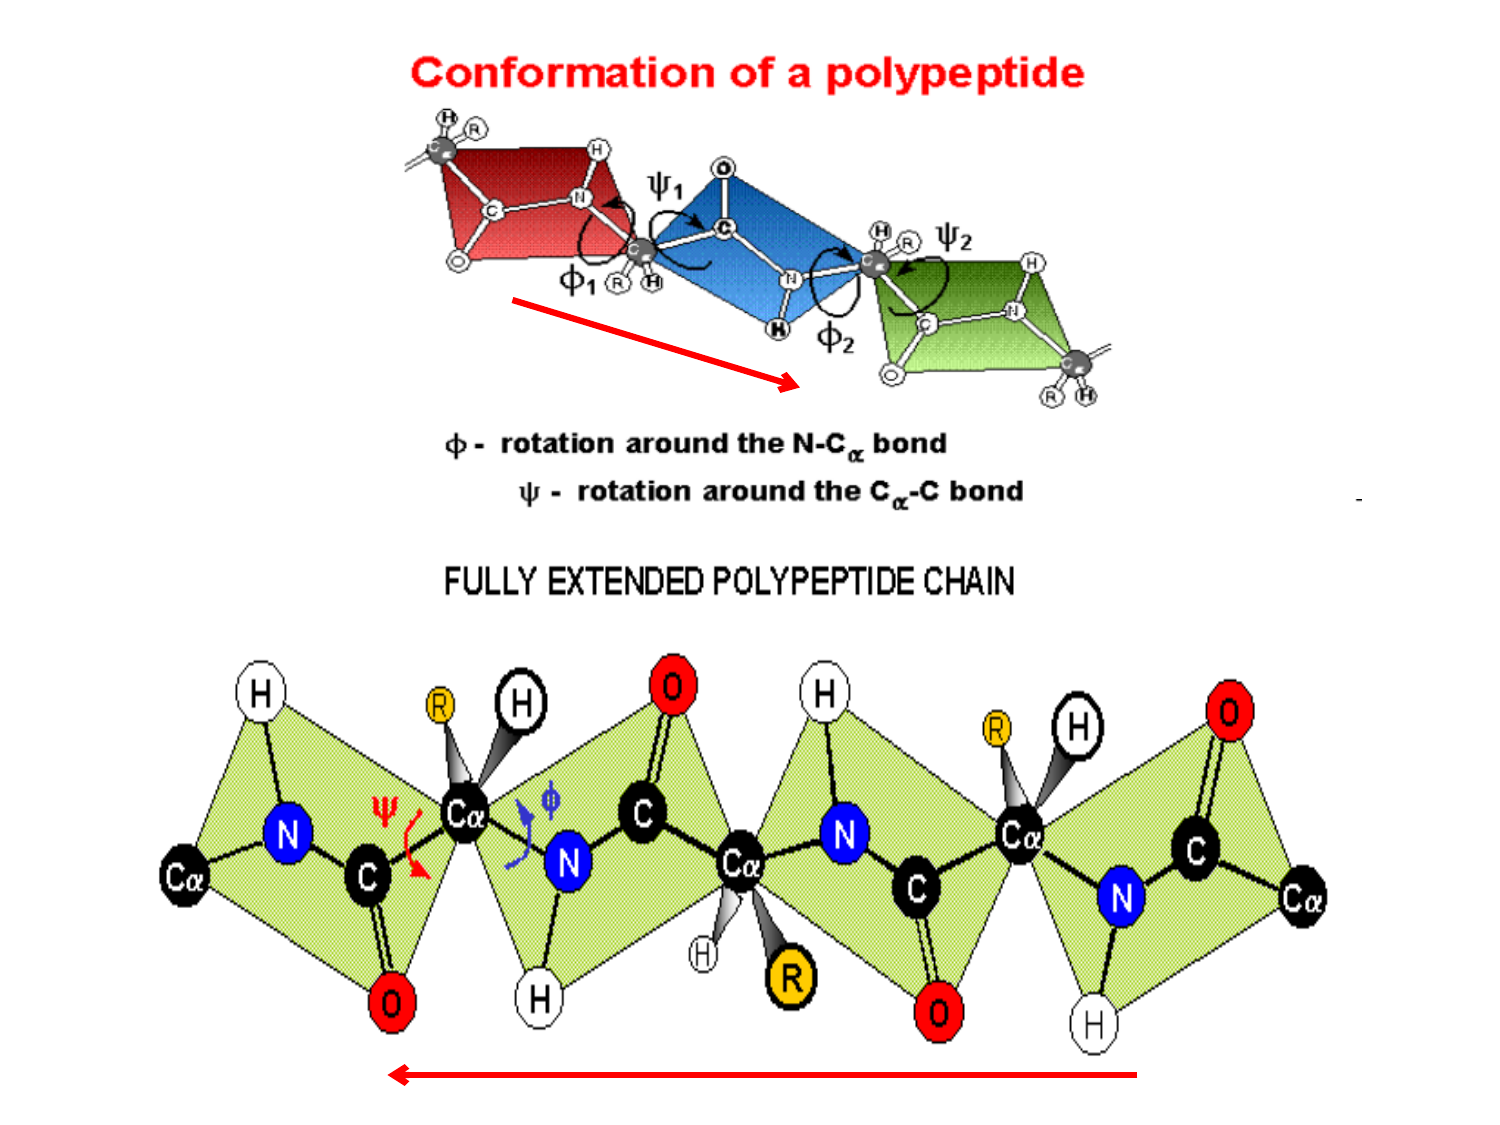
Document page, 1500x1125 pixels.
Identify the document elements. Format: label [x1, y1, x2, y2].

text_box [512, 299, 801, 388]
list [138, 499, 1362, 1125]
picture [377, 37, 1123, 526]
